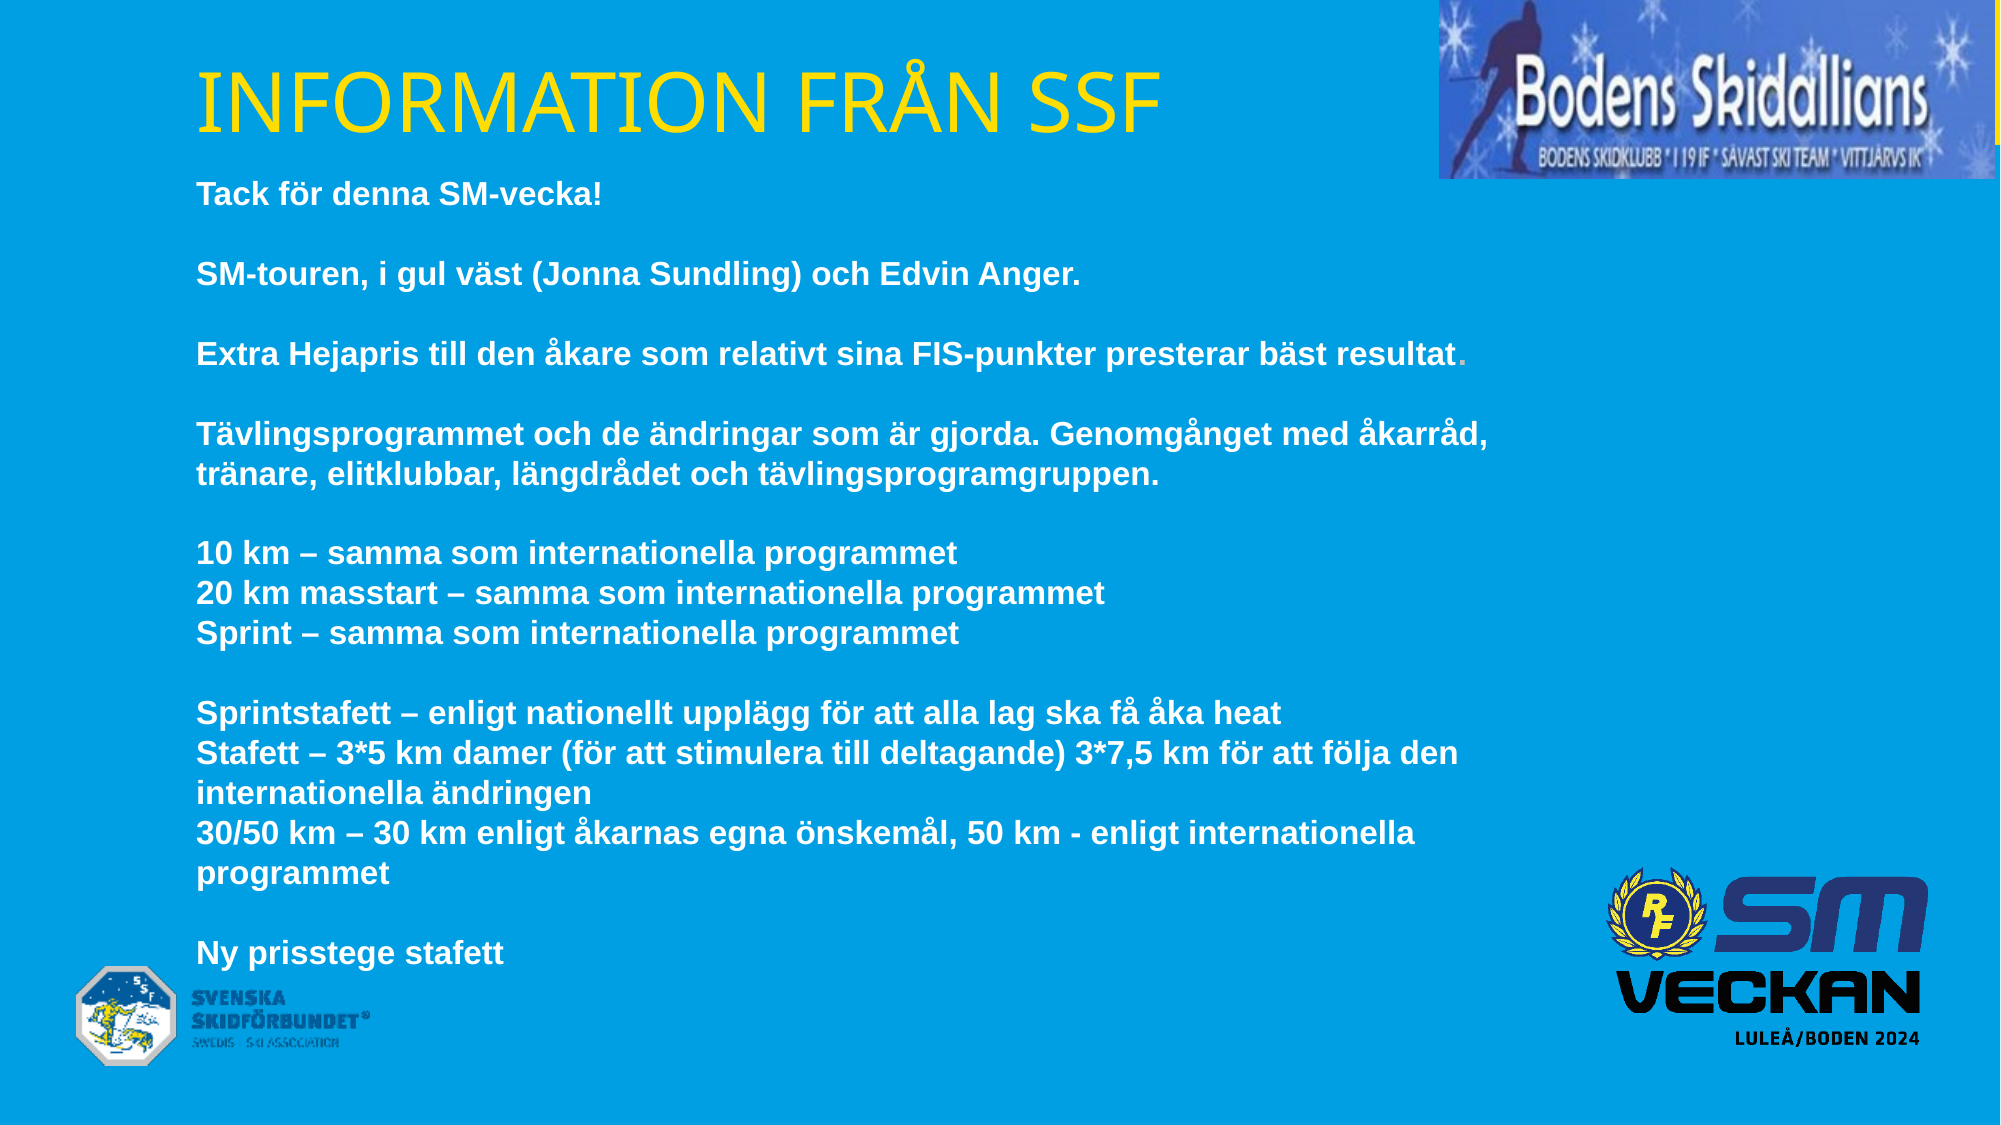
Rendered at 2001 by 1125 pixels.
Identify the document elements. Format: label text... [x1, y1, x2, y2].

picture [282, 1015, 291, 1027]
picture [269, 1015, 277, 1024]
text_box Tack för denna SM-vecka! SM-touren, i gul väst (Jonna Sundling) och Edvin Anger. Extra Hejapris till den åkare som relativt sina FIS-punkter presterar bäst resultat. Tävlingsprogrammet och de ändringar som är gjorda. Genomgånget med åkarråd, tränare, elitklubbar, längdrådet och tävlingsprogramgruppen. 10 km – samma som internationella programmet 20 km masstart – samma som internationella programmet Sprint – samma som internationella programmet Sprintstafett – enligt nationellt upplägg för att alla lag ska få åka heat Stafett – 3*5 km damer (för att stimulera till deltagande) 3*7,5 km för att följa den internationella ändringen 30/50 km – 30 km enligt åkarnas egna önskemål, 50 km - enligt internationella programmet Ny prisstege stafett [196, 172, 1529, 985]
picture [207, 1015, 216, 1027]
picture [310, 1015, 320, 1027]
picture [253, 1015, 264, 1027]
picture [207, 992, 214, 1004]
picture [325, 1015, 334, 1027]
picture [1608, 869, 1706, 959]
picture [349, 1015, 357, 1027]
picture [229, 1015, 238, 1027]
picture [1811, 878, 1927, 951]
picture [295, 1015, 304, 1027]
picture [1821, 972, 1866, 1012]
picture [1440, 0, 2001, 178]
picture [77, 967, 176, 1065]
picture [233, 992, 241, 1004]
picture [1873, 972, 1918, 1012]
picture [339, 1015, 345, 1027]
picture [221, 992, 227, 1004]
picture [1772, 972, 1816, 1012]
title Information från SSF [195, 11, 1434, 200]
picture [1719, 972, 1764, 1012]
picture [274, 992, 284, 1004]
picture [194, 992, 203, 1004]
picture [247, 992, 255, 1004]
picture [1715, 878, 1815, 951]
picture [1667, 972, 1712, 1012]
picture [1618, 972, 1662, 1012]
picture [194, 1014, 203, 1027]
